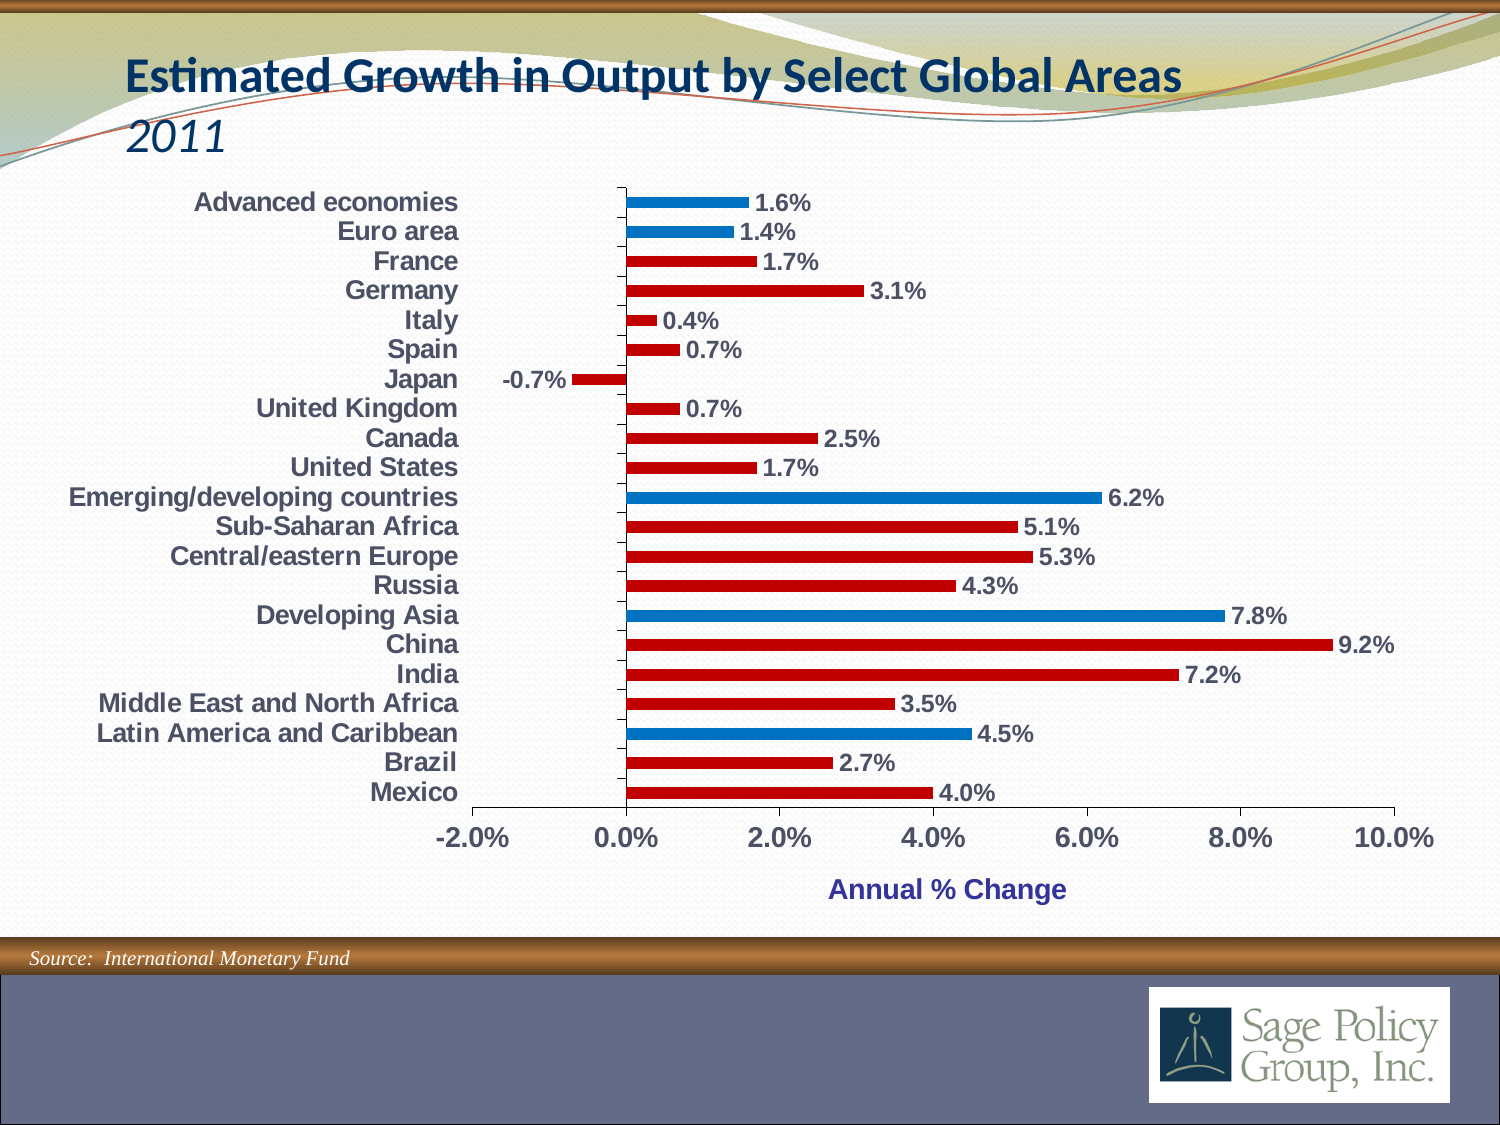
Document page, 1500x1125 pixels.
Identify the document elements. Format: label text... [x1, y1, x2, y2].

picture [1149, 987, 1450, 1103]
text_box Source: International Monetary Fund [14, 937, 365, 978]
chart [24, 187, 1500, 926]
title Estimated Growth in Output by Select Global Areas 2011 [124, 74, 1401, 163]
